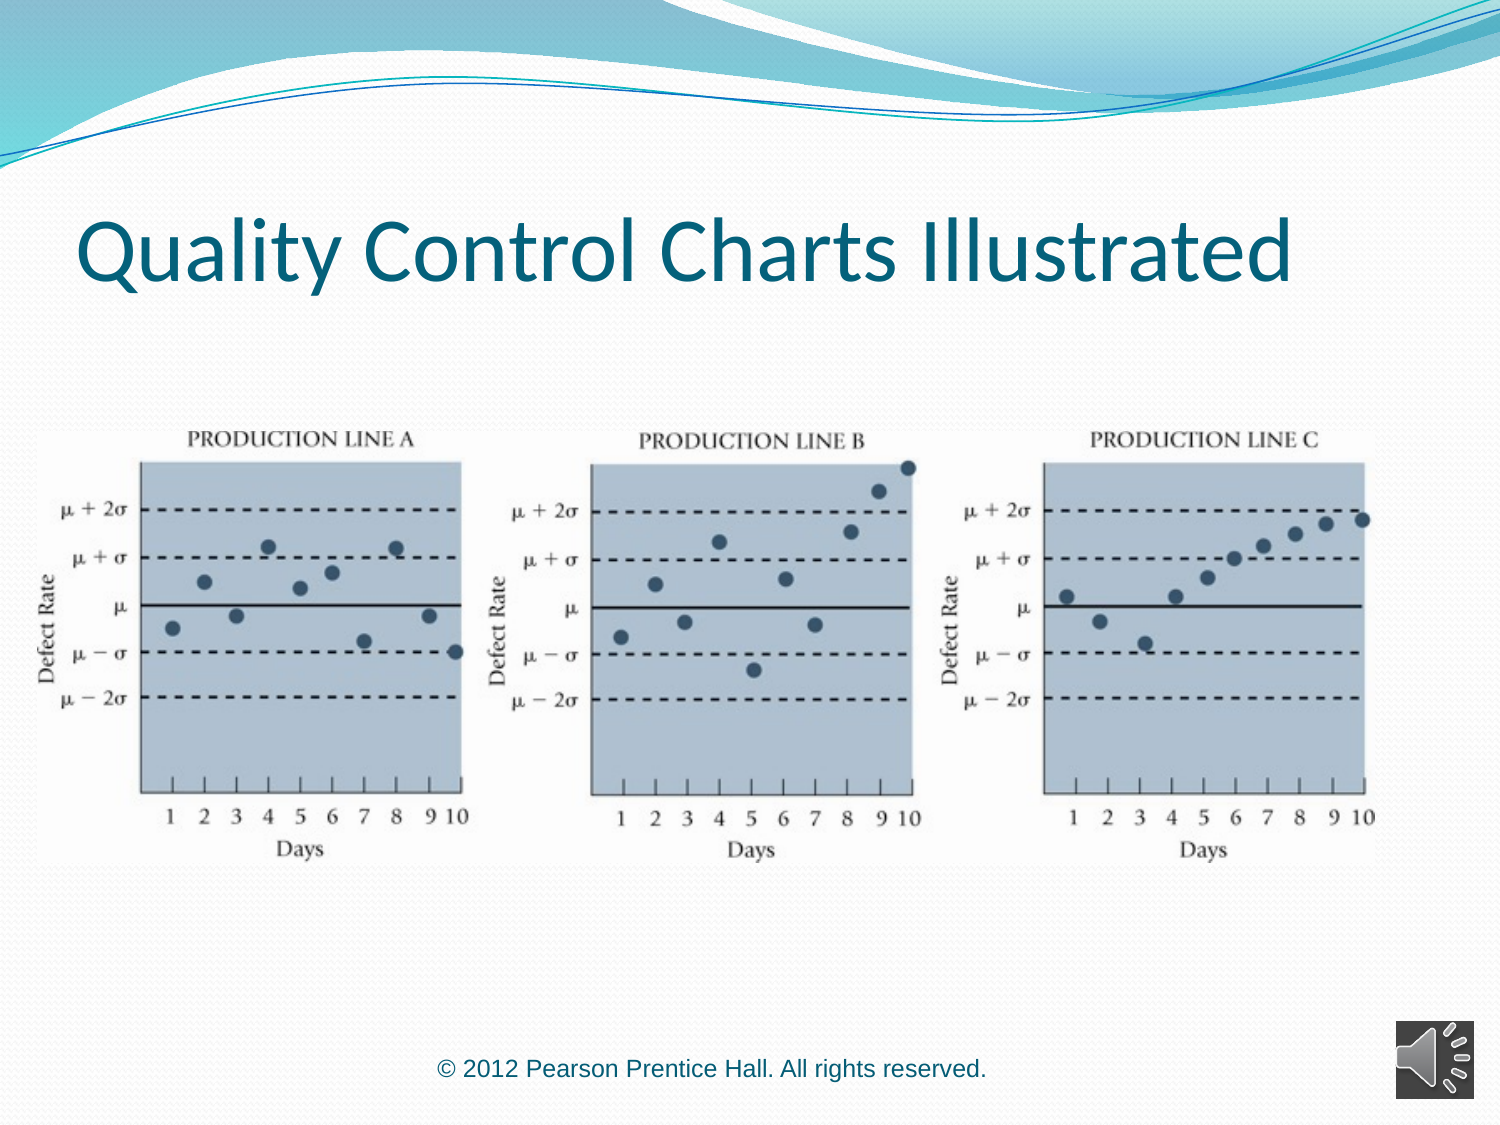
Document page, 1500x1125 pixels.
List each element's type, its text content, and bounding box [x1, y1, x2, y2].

picture [449, 1068, 455, 1077]
picture [37, 431, 1376, 863]
picture [1394, 1019, 1476, 1101]
title Quality Control Charts Illustrated [75, 112, 1425, 300]
picture [438, 1060, 454, 1065]
